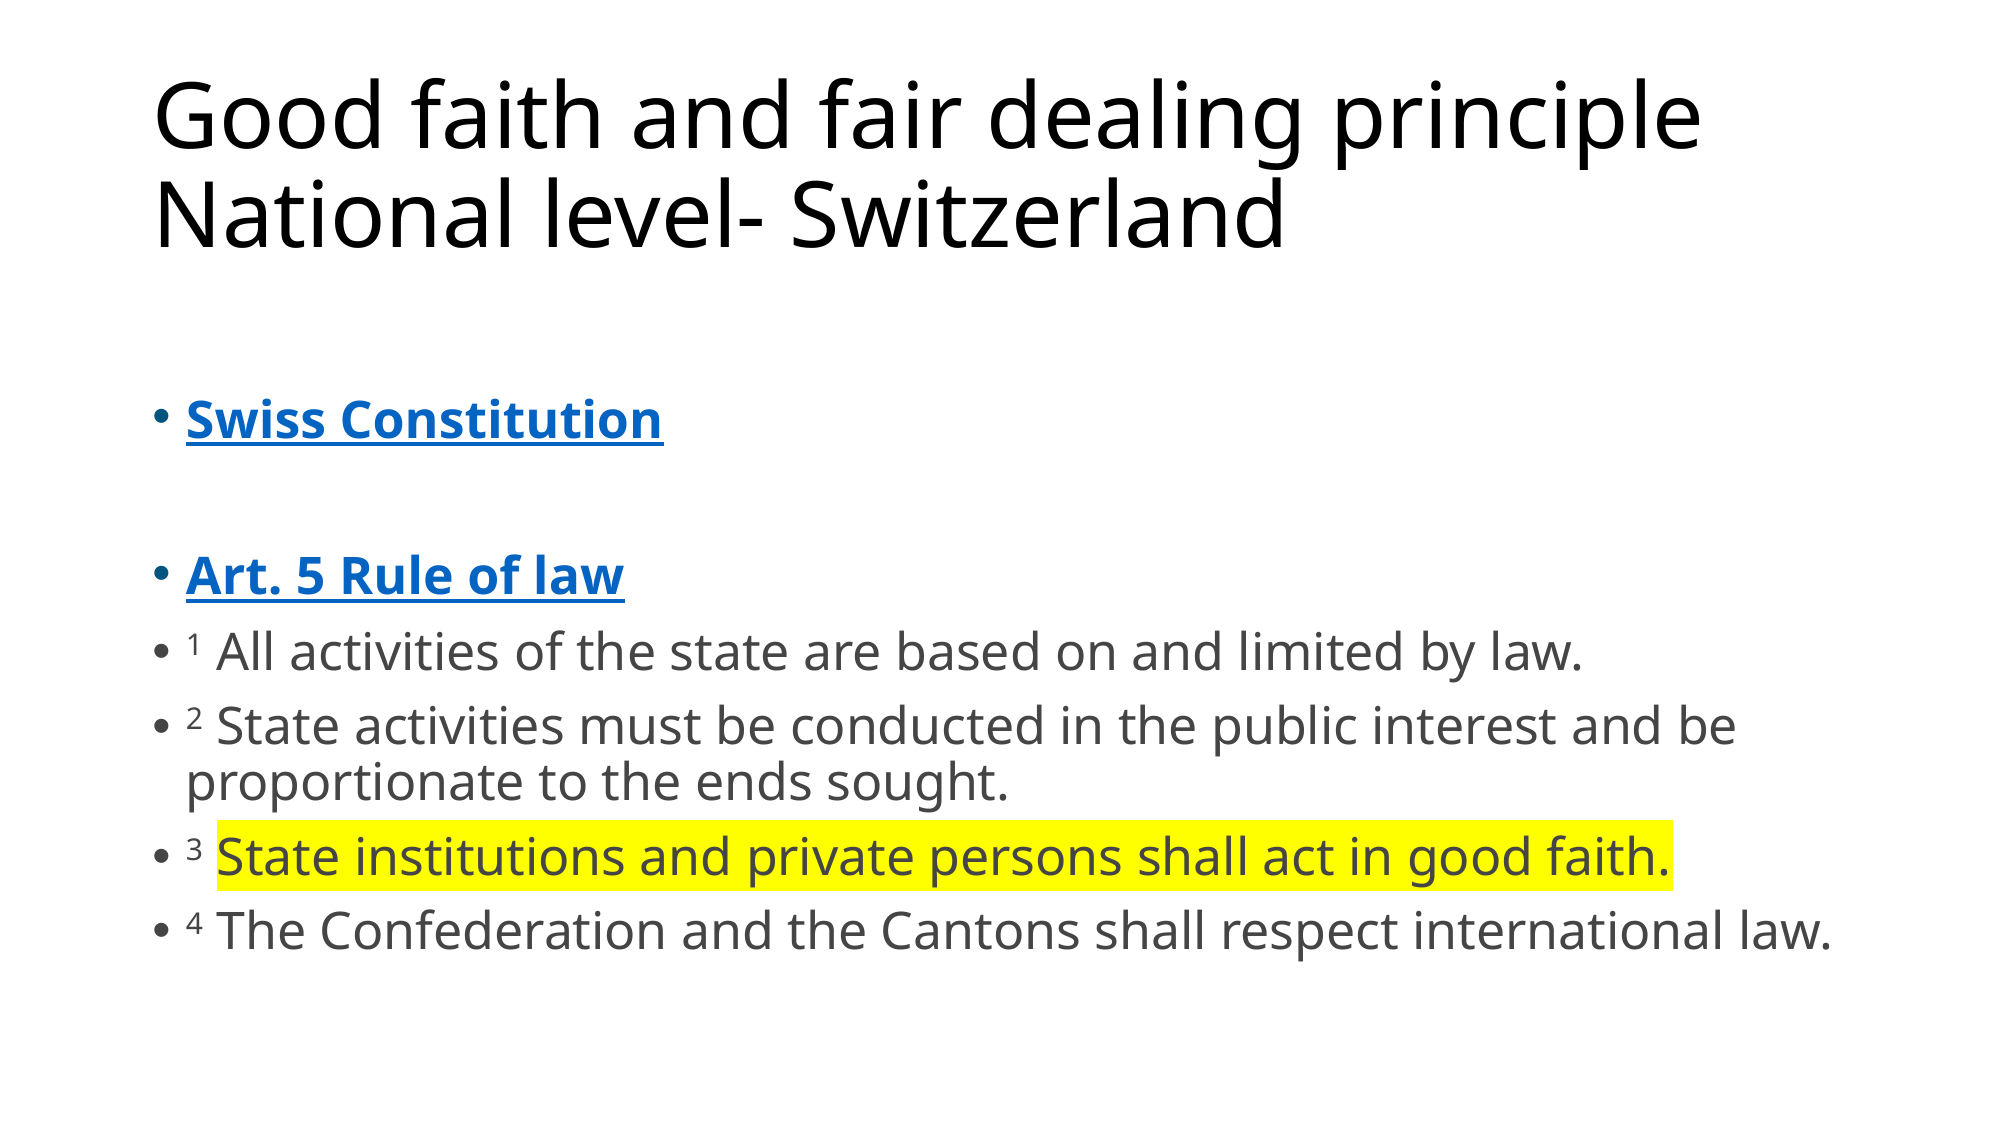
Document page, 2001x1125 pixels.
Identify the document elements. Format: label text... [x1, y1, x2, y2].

title Good faith and fair dealing principle National level- Switzerland [137, 59, 1863, 278]
list Swiss Constitution Art. 5 Rule of law 1 All activities of the state are based on and limited by law. 2 State activities must be conducted in the public interest and be proportionate to the ends sought. 3 State institutions and private persons shall act in good faith. 4 The Confederation and the Cantons shall respect international law. [137, 299, 1863, 1014]
